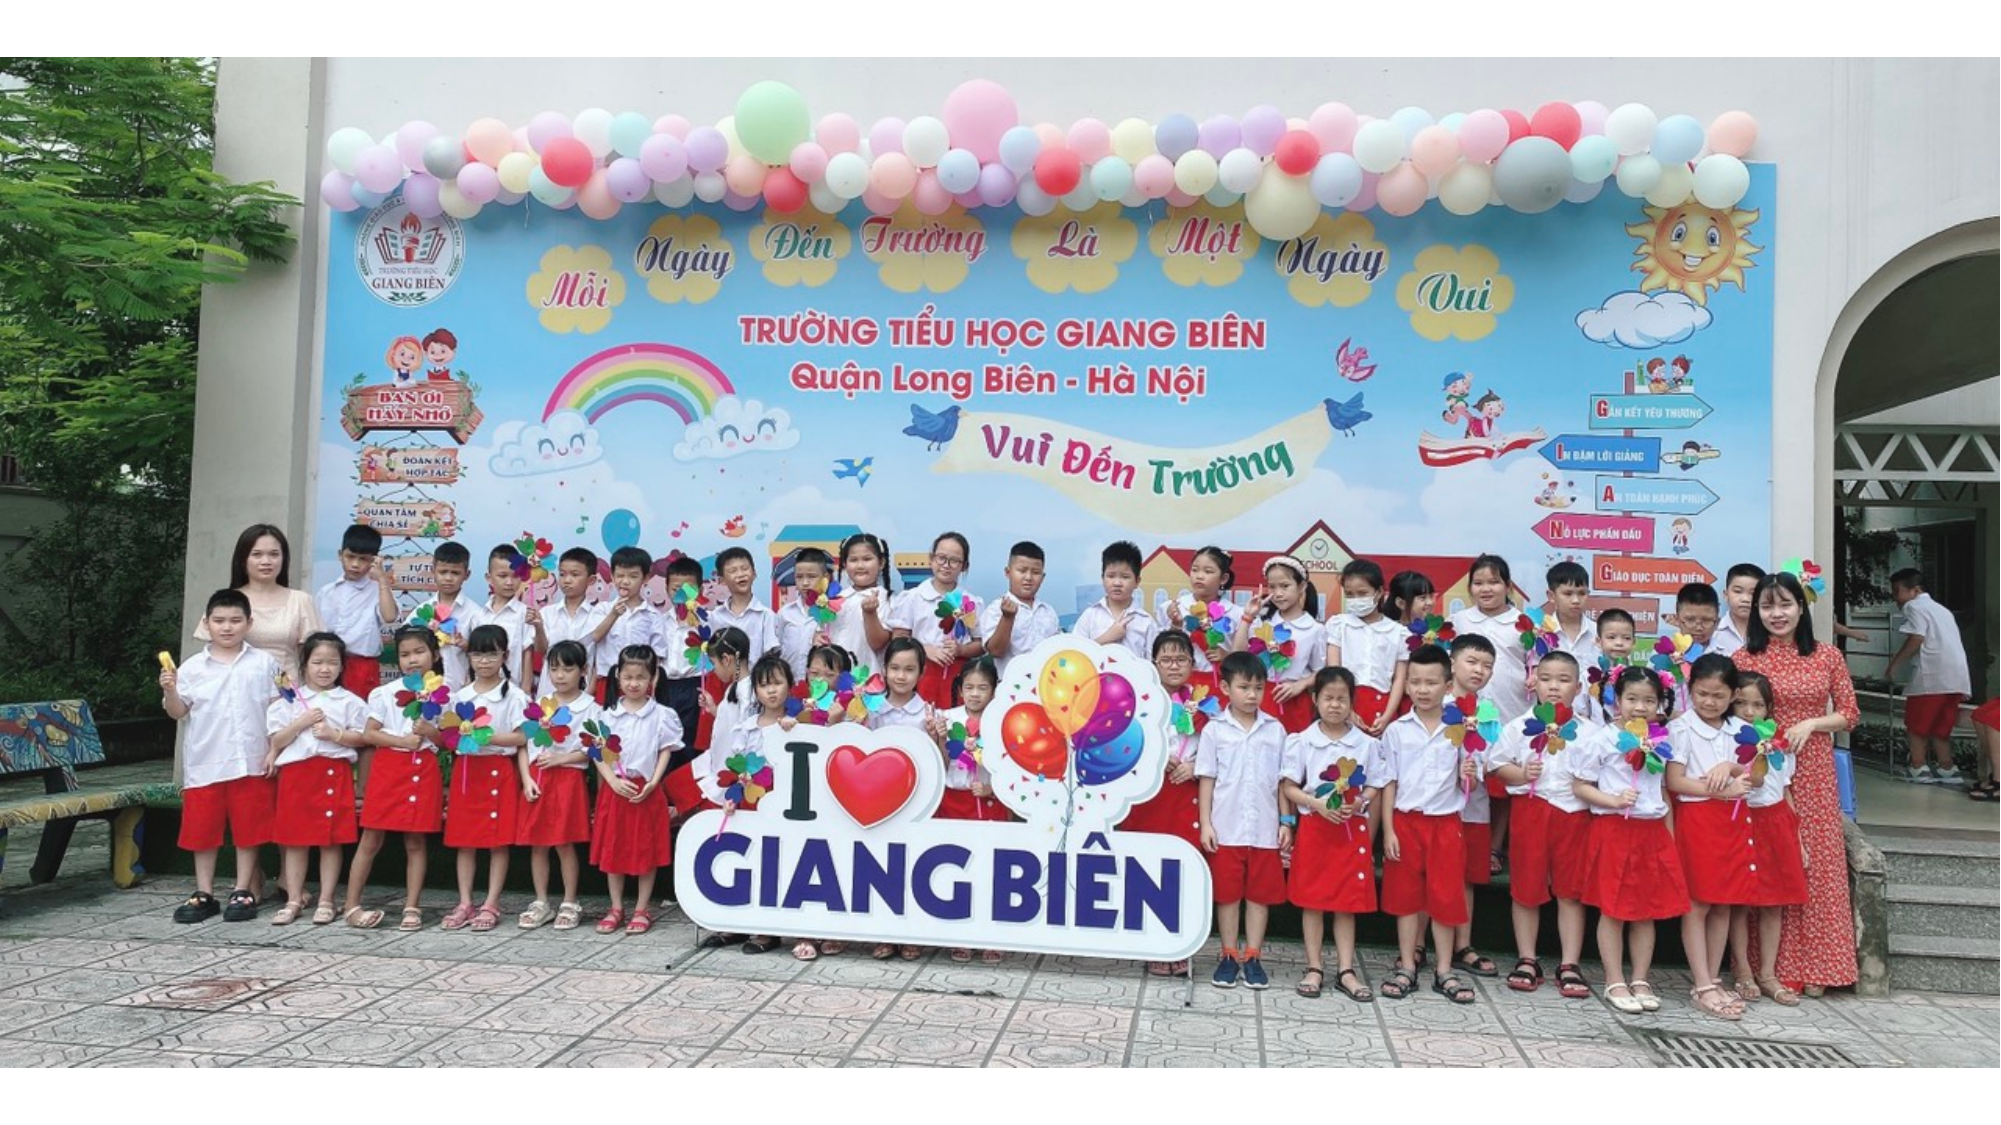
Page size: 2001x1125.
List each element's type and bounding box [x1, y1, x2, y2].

picture [0, 57, 2000, 1068]
